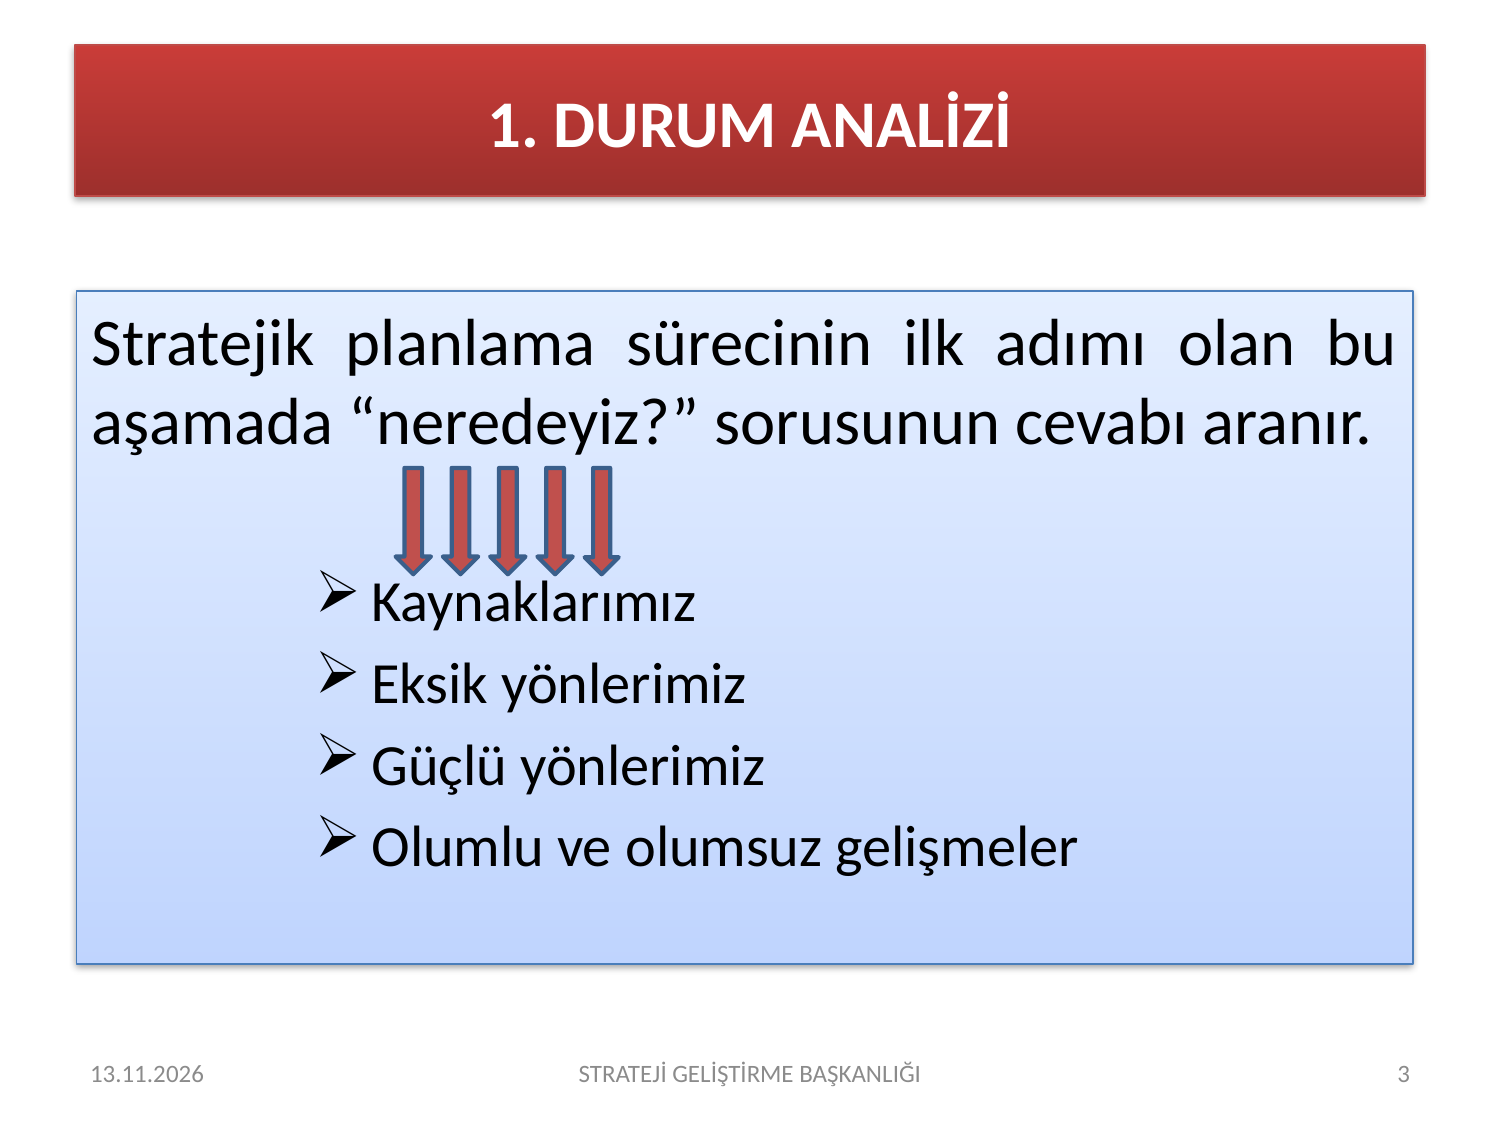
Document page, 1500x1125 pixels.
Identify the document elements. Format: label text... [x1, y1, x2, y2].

text_box [535, 465, 575, 577]
list Stratejik planlama sürecinin ilk adımı olan bu aşamada “neredeyiz?” sorusunun cevabı aranır. Kaynaklarımız Eksik yönlerimiz Güçlü yönlerimiz Olumlu ve olumsuz gelişmeler [76, 290, 1414, 965]
slide_number 3 [1074, 1042, 1425, 1103]
text_box [488, 465, 528, 577]
footer STRATEJİ GELİŞTİRME BAŞKANLIĞI [512, 1042, 988, 1103]
title 1. DURUM ANALİZİ [74, 44, 1426, 197]
text_box [440, 465, 481, 577]
text_box [582, 465, 621, 577]
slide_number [75, 1042, 425, 1103]
text_box [393, 465, 433, 577]
